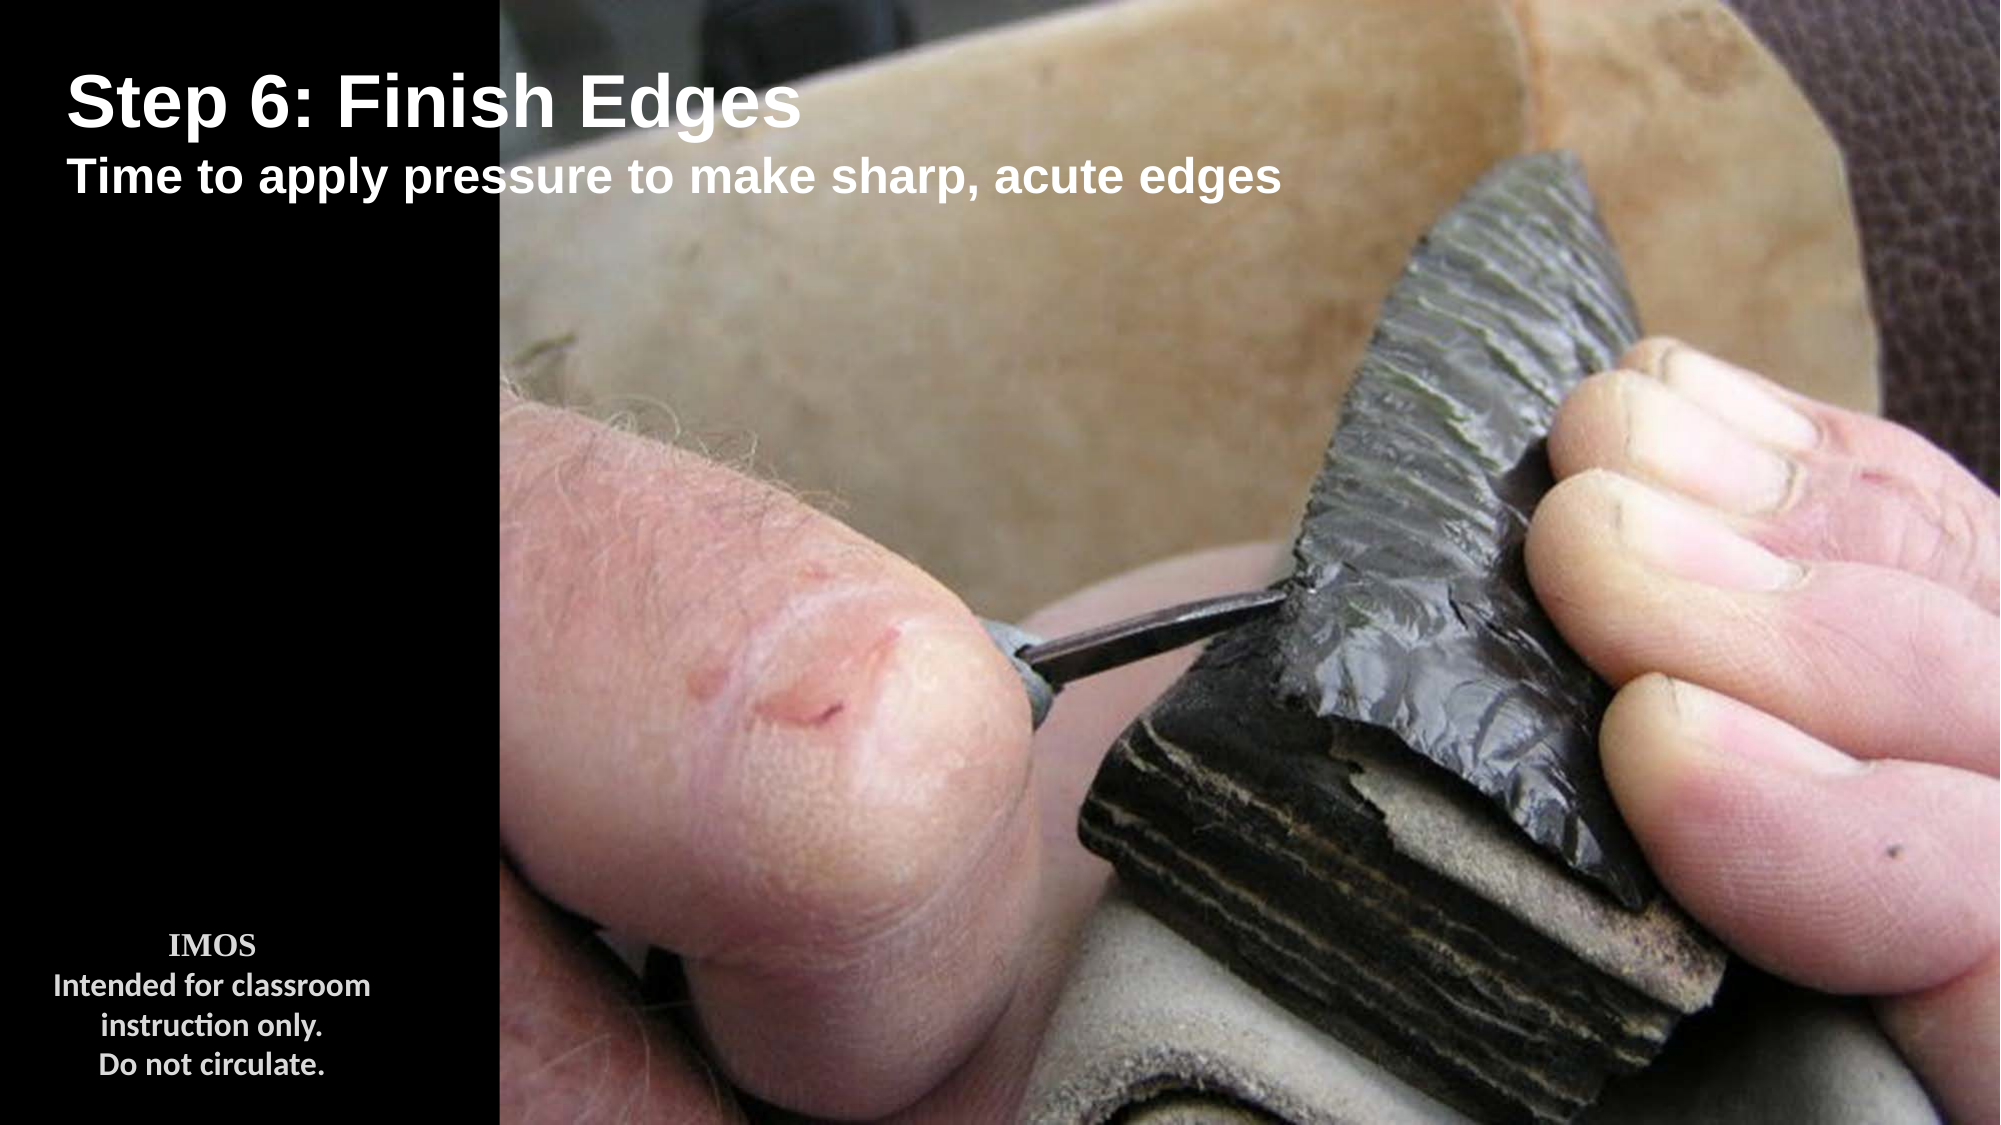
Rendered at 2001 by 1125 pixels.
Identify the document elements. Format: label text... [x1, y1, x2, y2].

text_box [0, 0, 499, 1125]
title Step 6: Finish Edges Time to apply pressure to make sharp, acute edges [48, 52, 1952, 241]
text_box [499, 0, 2000, 1125]
text_box IMOS Intended for classroom instruction only. Do not circulate. [24, 915, 400, 1090]
